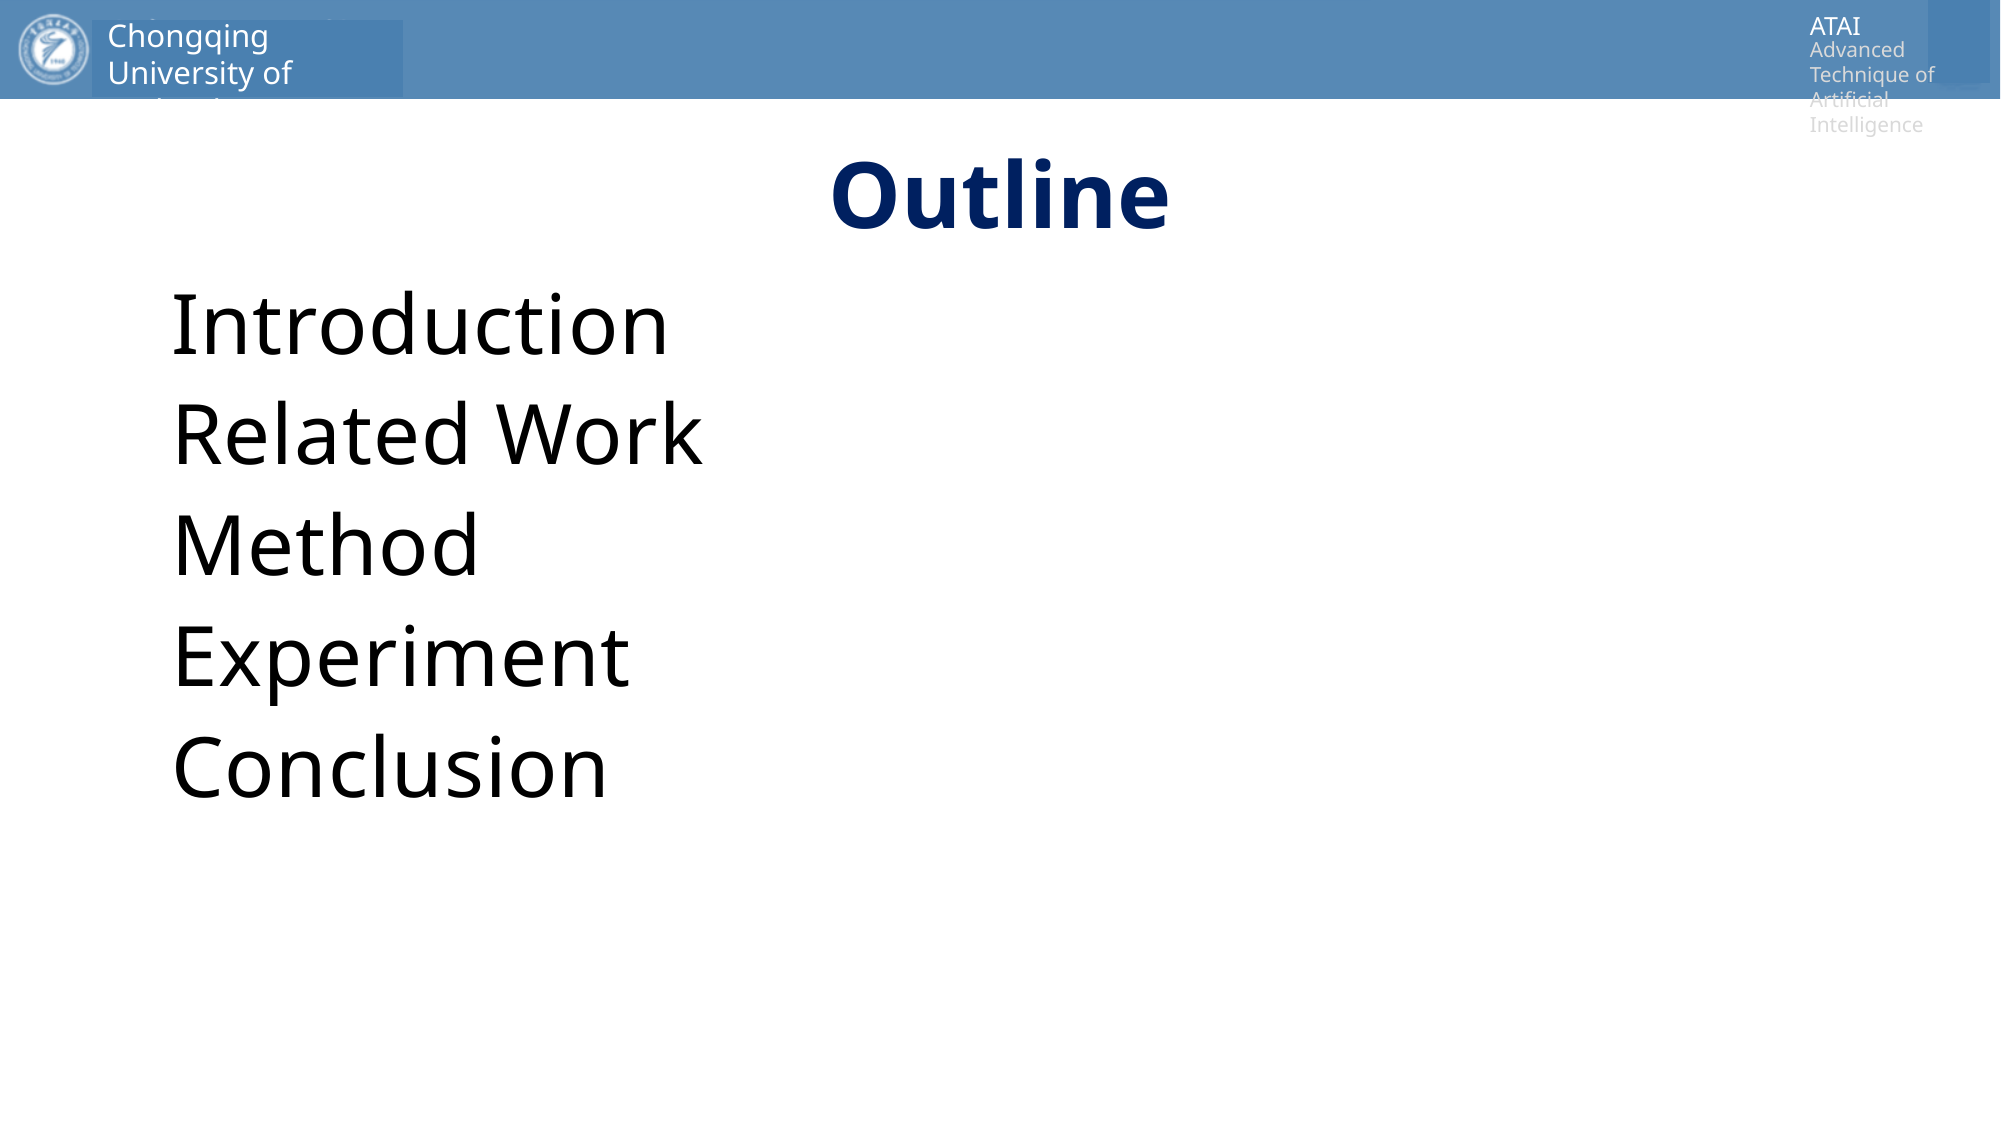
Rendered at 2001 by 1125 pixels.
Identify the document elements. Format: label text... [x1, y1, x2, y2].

picture [1928, 0, 1990, 83]
text_box Outline [130, 129, 1870, 255]
list Introduction Related Work Method Experiment Conclusion [156, 274, 1882, 1072]
picture [92, 20, 403, 97]
